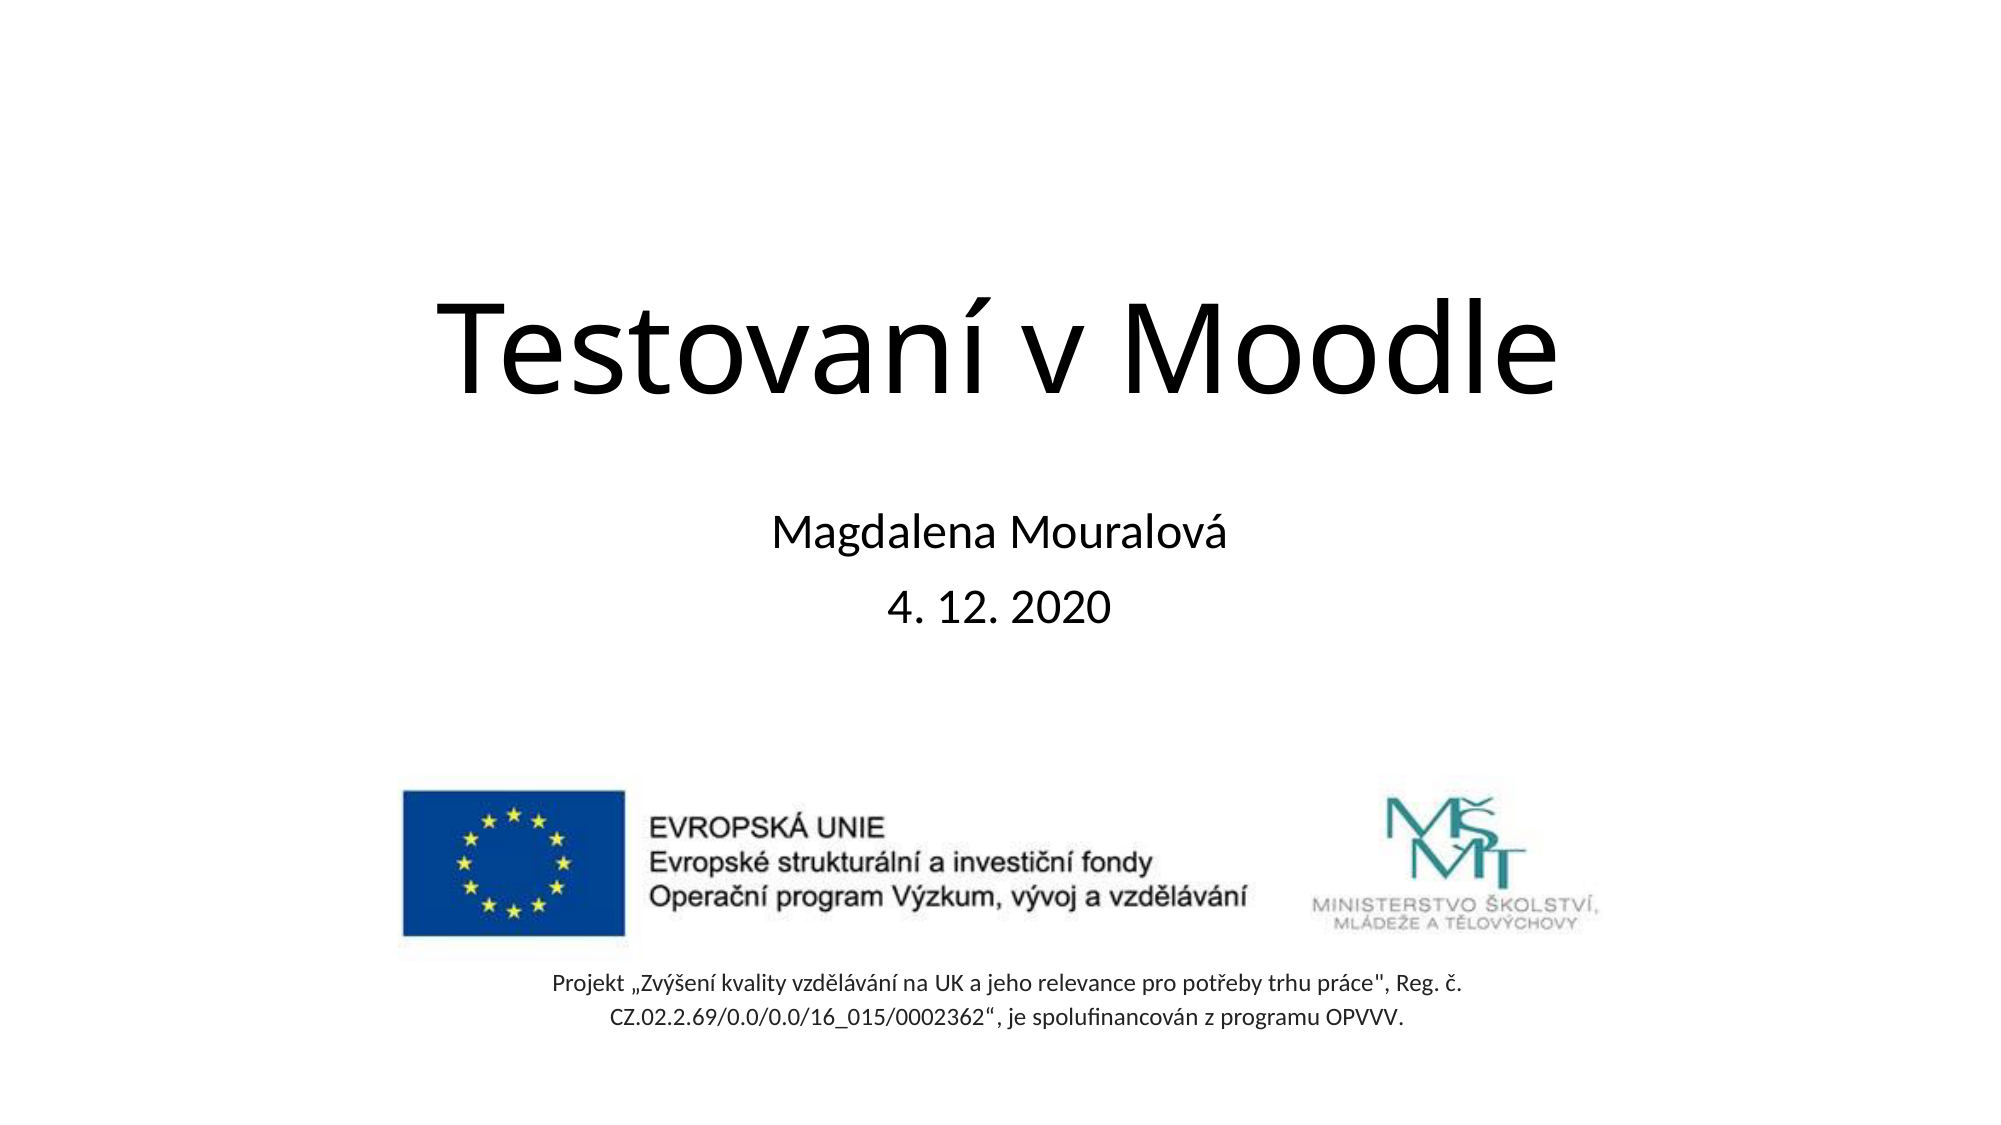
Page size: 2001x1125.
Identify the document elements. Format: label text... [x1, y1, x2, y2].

title Testovaní v Moodle [249, 184, 1750, 429]
text_box Projekt „Zvýšení kvality vzdělávání na UK a jeho relevance pro potřeby trhu práce", Reg. č. CZ.02.2.69/0.0/0.0/16_015/0002362“, je spolufinancován z programu OPVVV. [264, 954, 1675, 1039]
picture [397, 749, 1603, 976]
subtitle Magdalena Mouralová 4. 12. 2020 [249, 497, 1750, 770]
